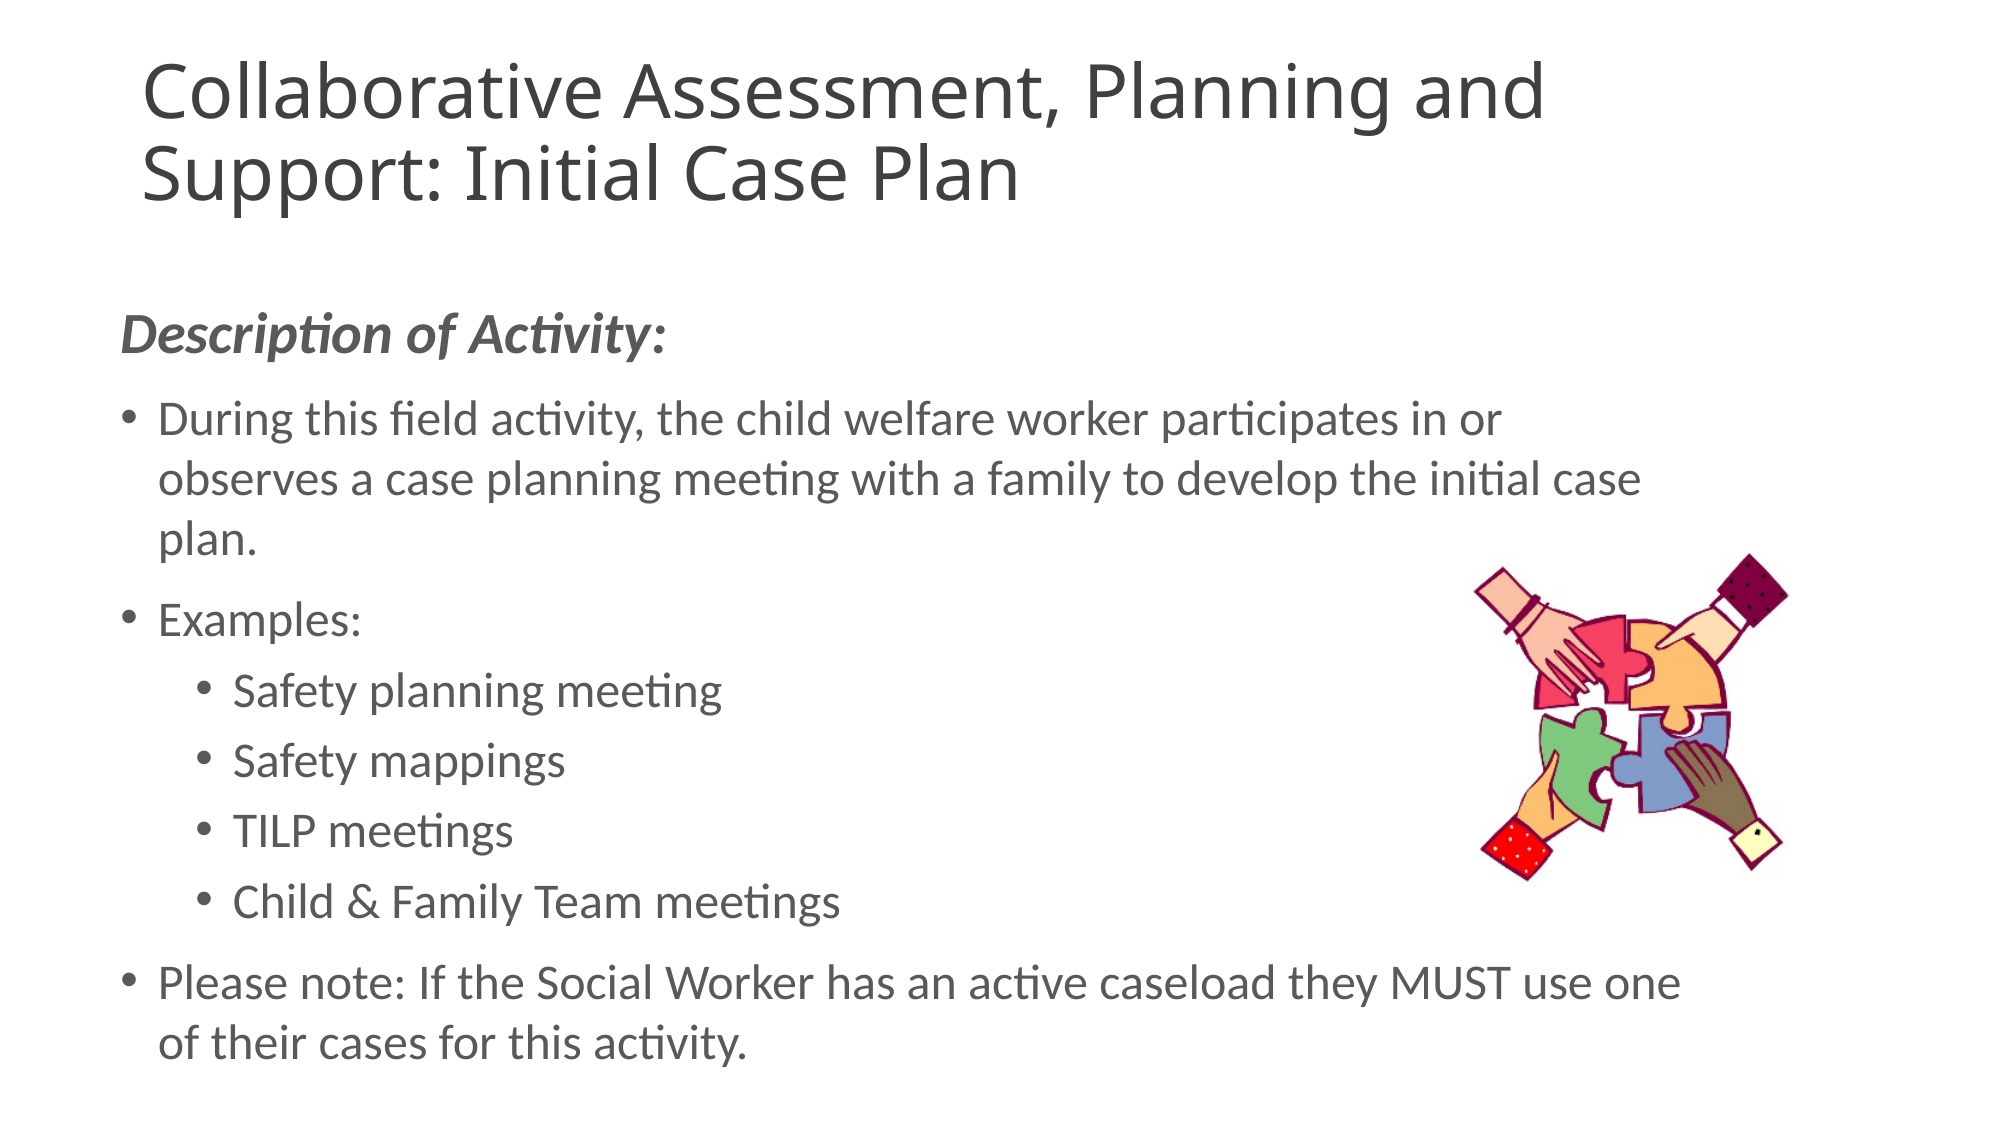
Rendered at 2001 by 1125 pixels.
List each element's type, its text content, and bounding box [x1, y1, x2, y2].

title Collaborative Assessment, Planning and Support: Initial Case Plan [126, 42, 1660, 229]
list Description of Activity: During this field activity, the child welfare worker participates in or observes a case planning meeting with a family to develop the initial case plan. Examples: Safety planning meeting Safety mappings TILP meetings Child & Family Team meetings Please note: If the Social Worker has an active caseload they MUST use one of their cases for this activity. [105, 287, 1700, 1095]
picture [1471, 551, 1791, 884]
